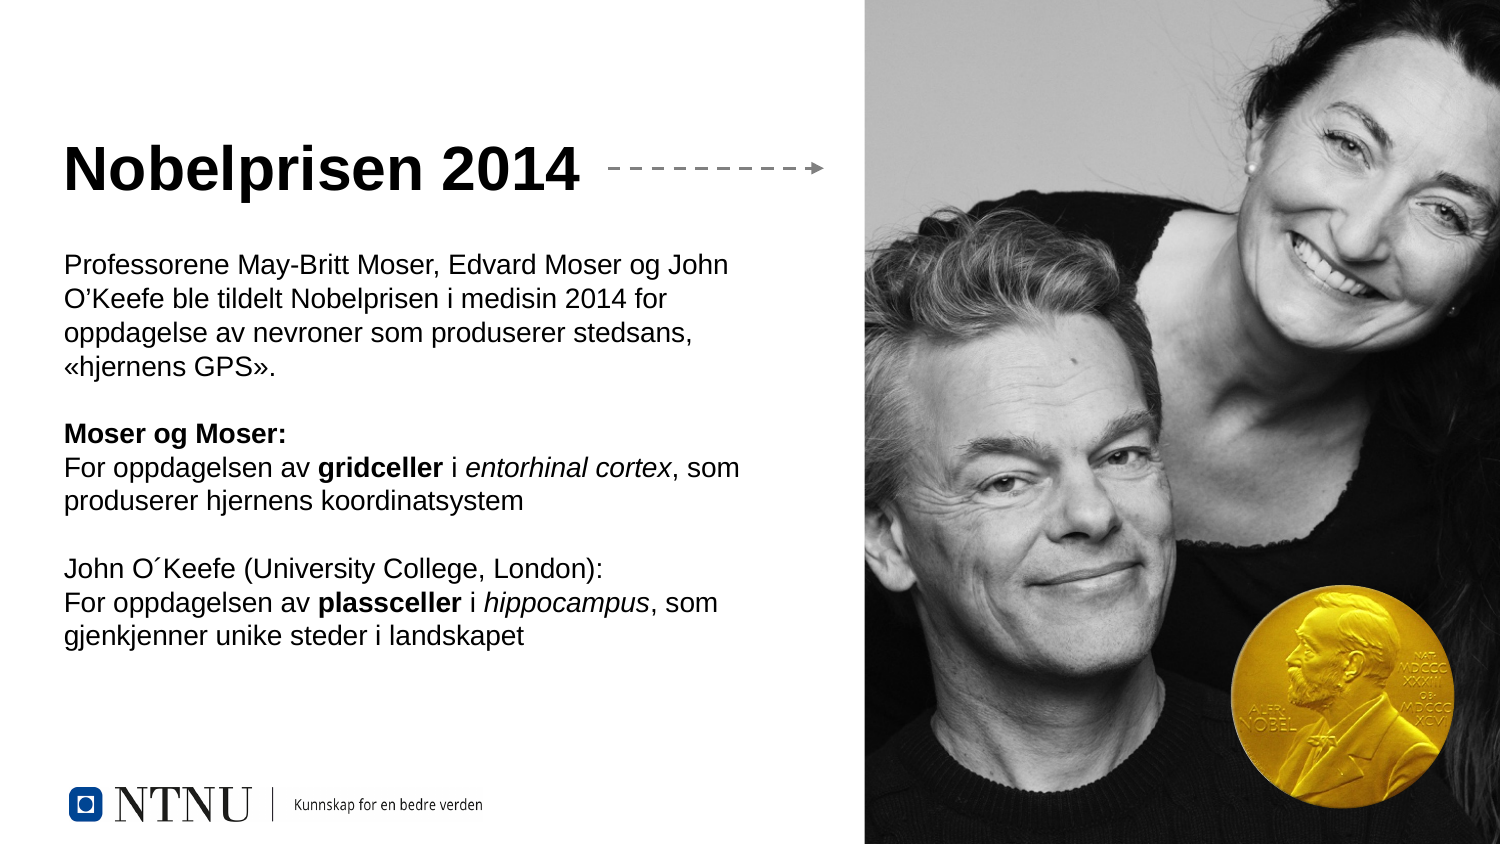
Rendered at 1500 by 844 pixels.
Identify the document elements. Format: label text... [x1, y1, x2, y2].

text_box Professorene May-Britt Moser, Edvard Moser og John O’Keefe ble tildelt Nobelprisen i medisin 2014 for oppdagelse av nevroner som produserer stedsans, «hjernens GPS». Moser og Moser: For oppdagelsen av gridceller i entorhinal cortex, som produserer hjernens koordinatsystem John O´Keefe (University College, London): For oppdagelsen av plassceller i hippocampus, som gjenkjenner unike steder i landskapet [48, 239, 788, 659]
title Nobelprisen 2014 [48, 120, 682, 221]
picture [864, 0, 1500, 844]
picture [69, 787, 483, 822]
